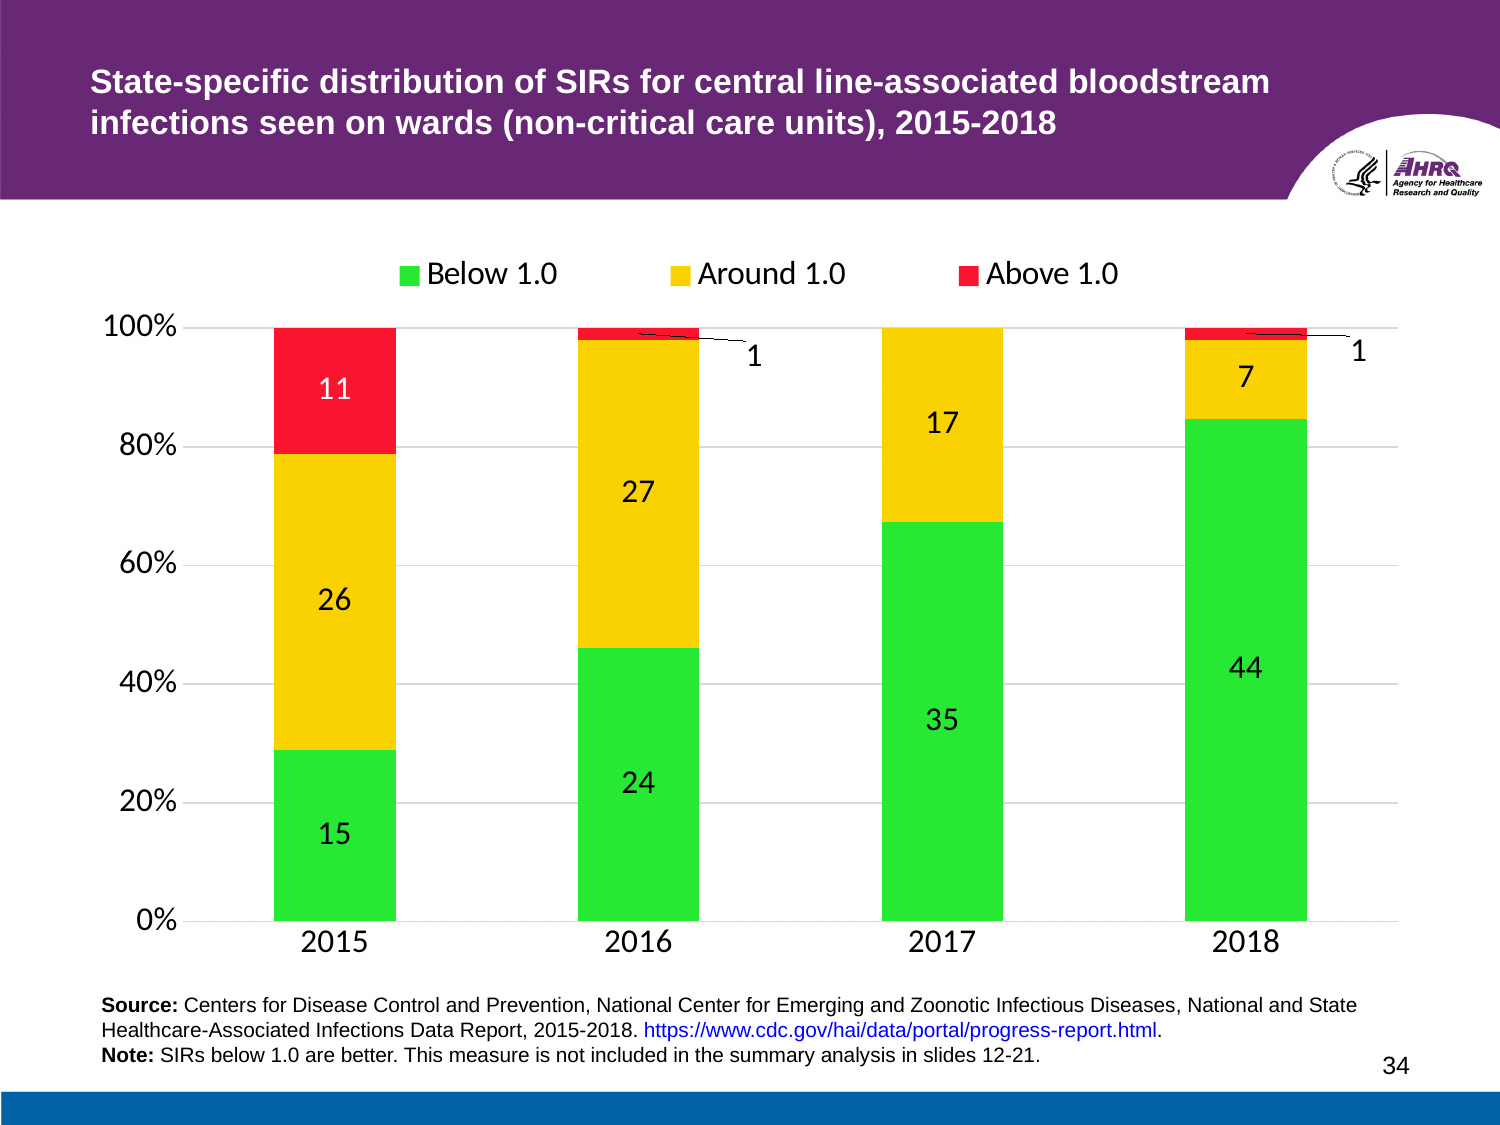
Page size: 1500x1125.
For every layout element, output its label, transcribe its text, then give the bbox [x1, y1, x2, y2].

chart [74, 239, 1426, 976]
text_box 34 [1059, 1042, 1425, 1103]
text_box Source: Centers for Disease Control and Prevention, National Center for Emerging and Zoonotic Infectious Diseases, National and State Healthcare-Associated Infections Data Report, 2015-2018. https://www.cdc.gov/hai/data/portal/progress-report.html. Note: SIRs below 1.0 are better. This measure is not included in the summary analysis in slides 12-21. [86, 983, 1437, 1074]
picture [0, 0, 1500, 1125]
title State-specific distribution of SIRs for central line-associated bloodstream infections seen on wards (non-critical care units), 2015-2018 [75, 50, 1294, 152]
